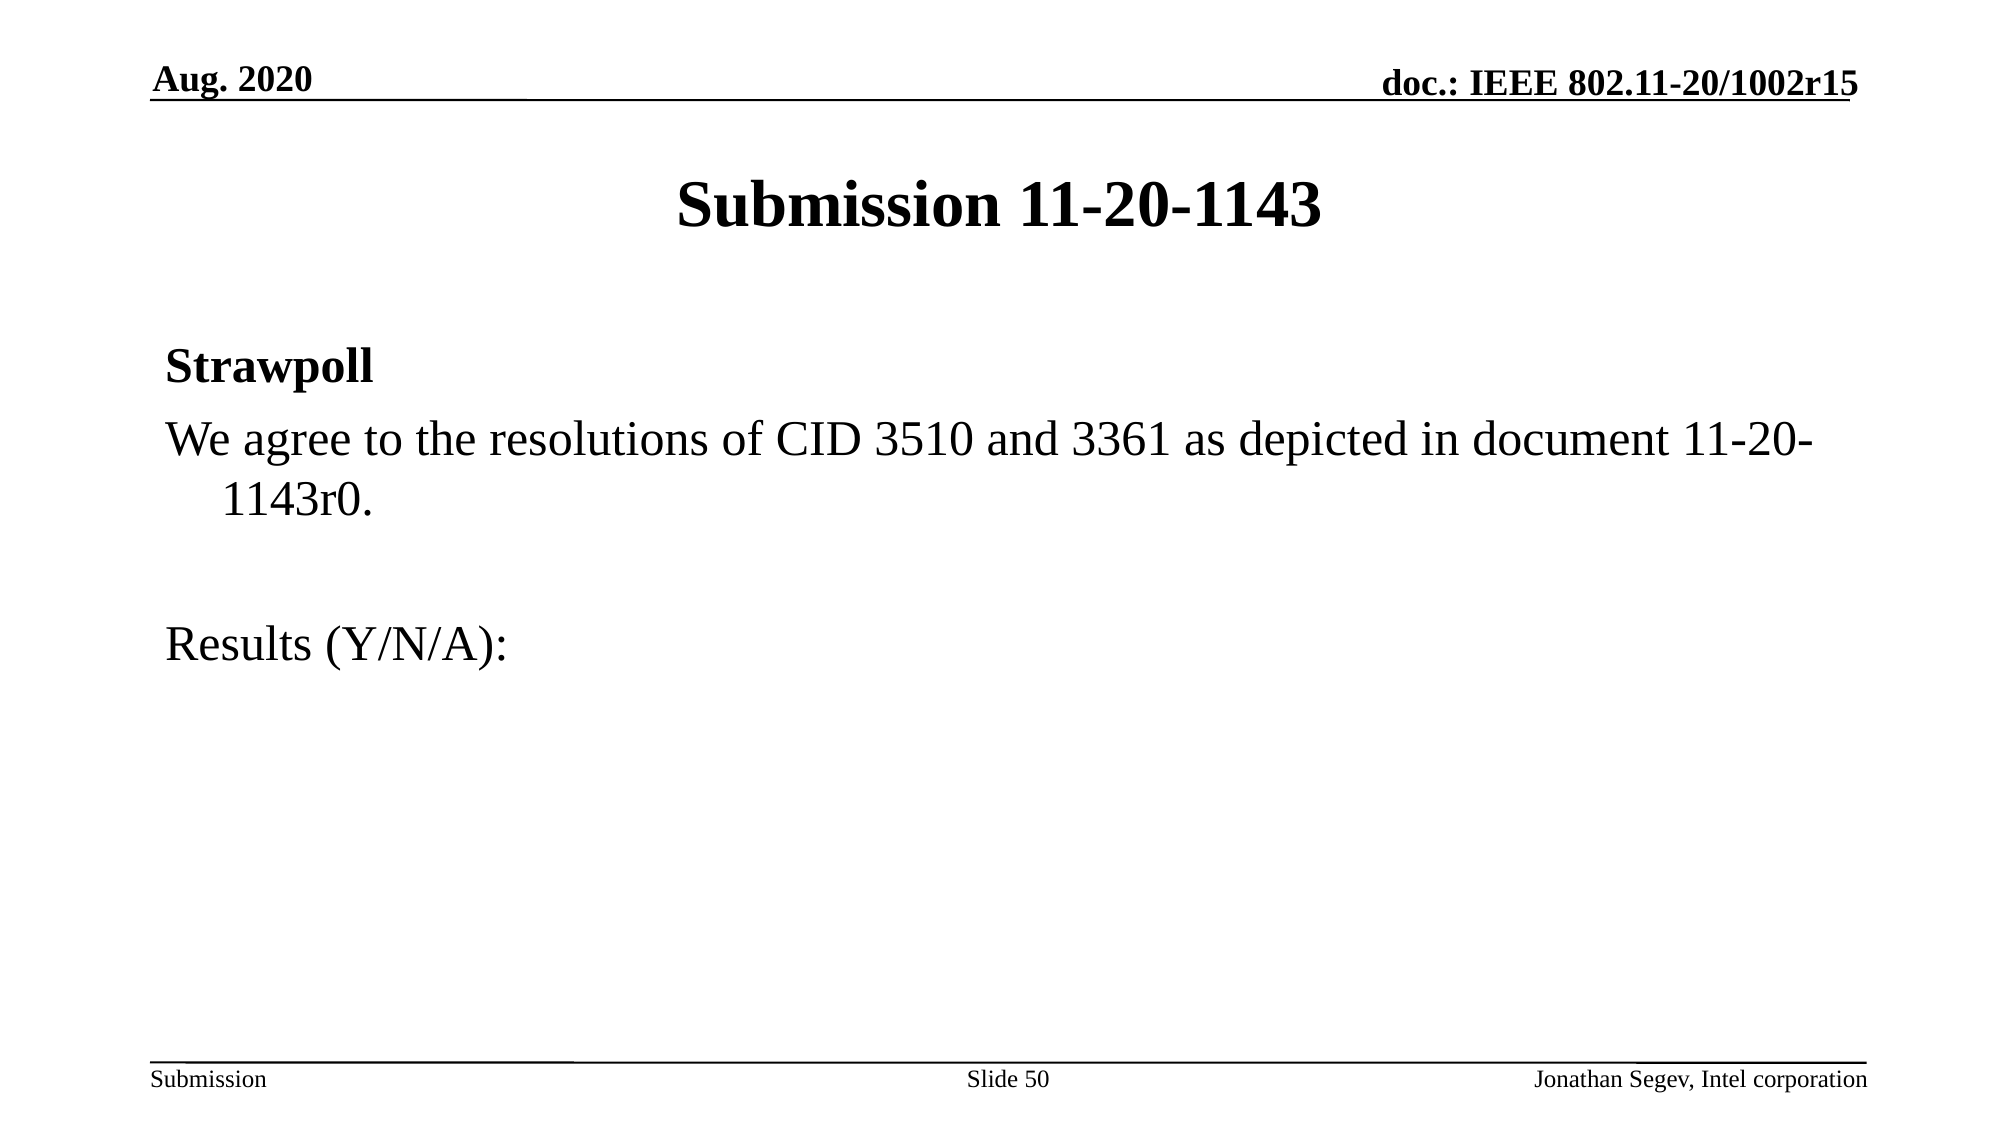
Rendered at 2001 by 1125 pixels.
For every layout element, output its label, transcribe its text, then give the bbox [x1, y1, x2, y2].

footer Jonathan Segev, Intel corporation [1171, 1061, 1869, 1093]
slide_number Slide 50 [950, 1061, 1067, 1123]
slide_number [152, 54, 563, 100]
list Strawpoll We agree to the resolutions of CID 3510 and 3361 as depicted in document 11-20-1143r0. Results (Y/N/A): [149, 324, 1850, 1000]
title Submission 11-20-1143 [149, 112, 1850, 288]
